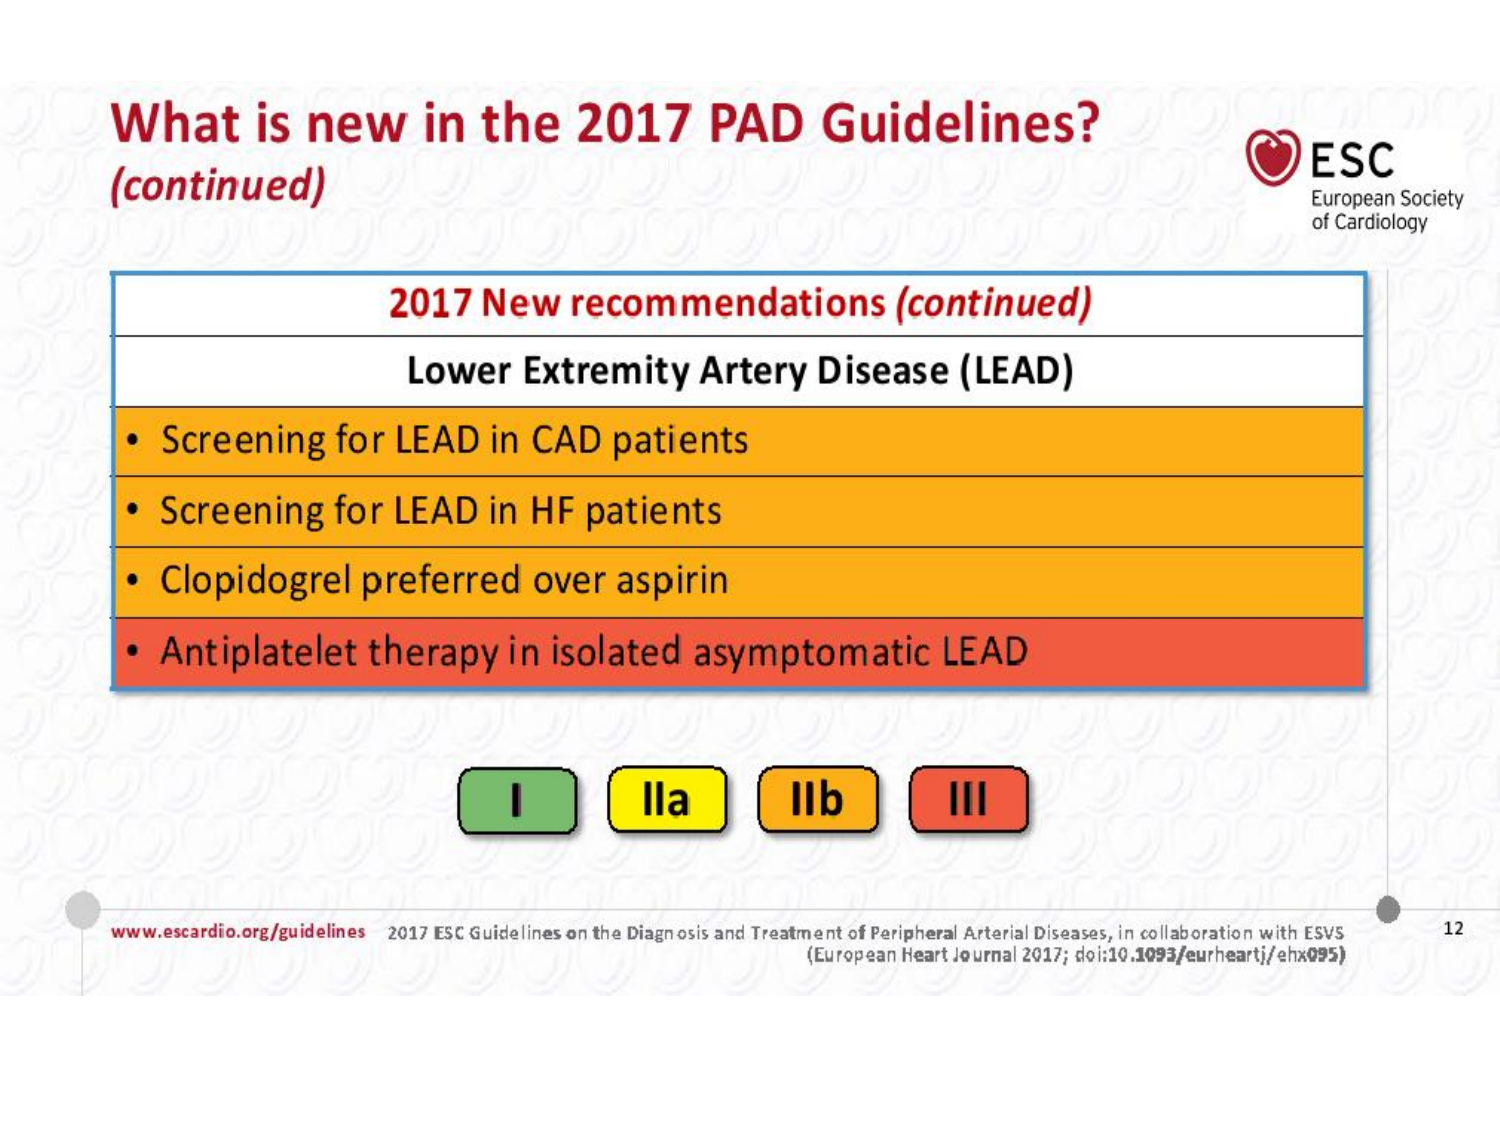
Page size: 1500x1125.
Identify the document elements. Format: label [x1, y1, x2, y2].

picture [0, 81, 1500, 997]
